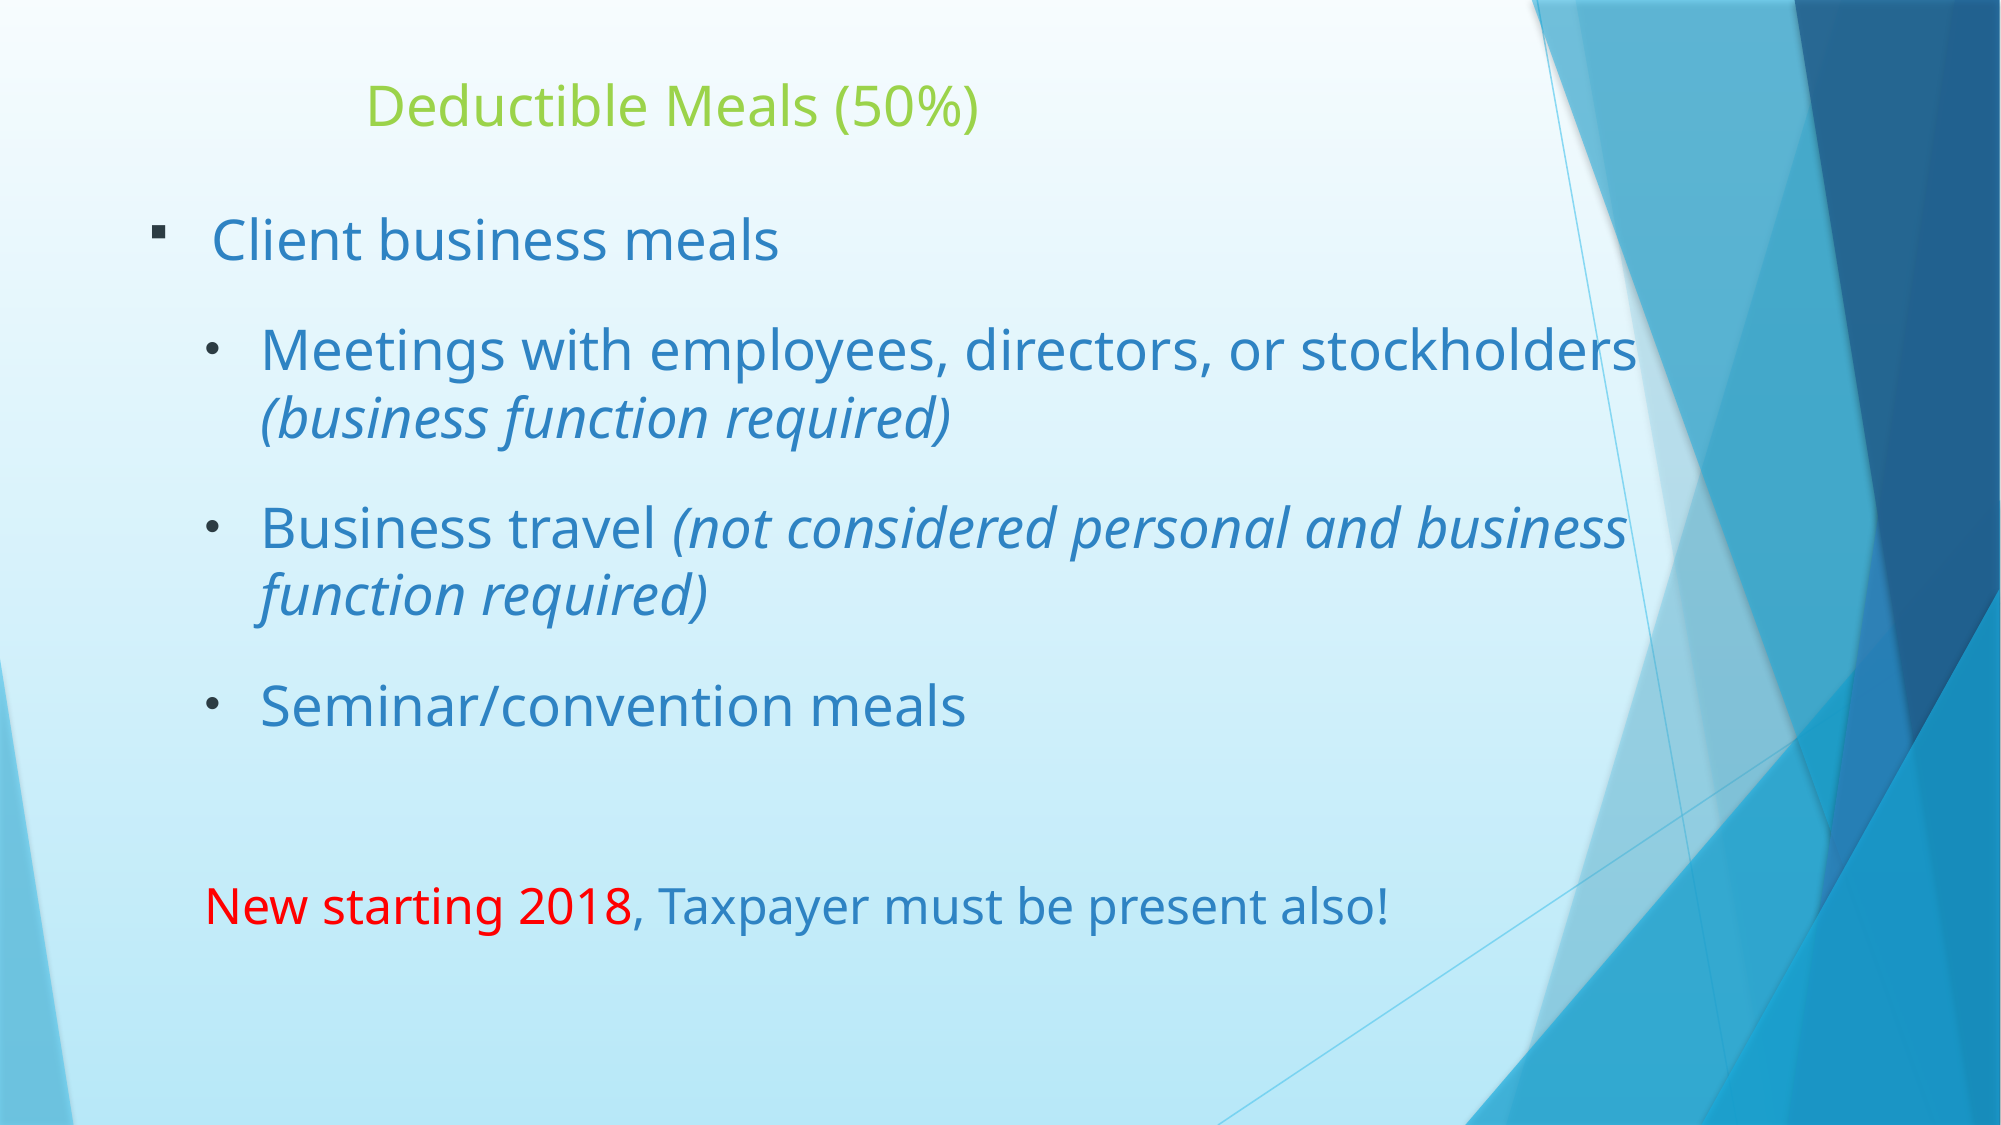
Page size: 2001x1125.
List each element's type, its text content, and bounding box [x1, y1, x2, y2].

list Client business meals Meetings with employees, directors, or stockholders (business function required) Business travel (not considered personal and business function required) Seminar/convention meals New starting 2018, Taxpayer must be present also! [133, 196, 1863, 985]
title Deductible Meals (50%) [350, 62, 1647, 147]
